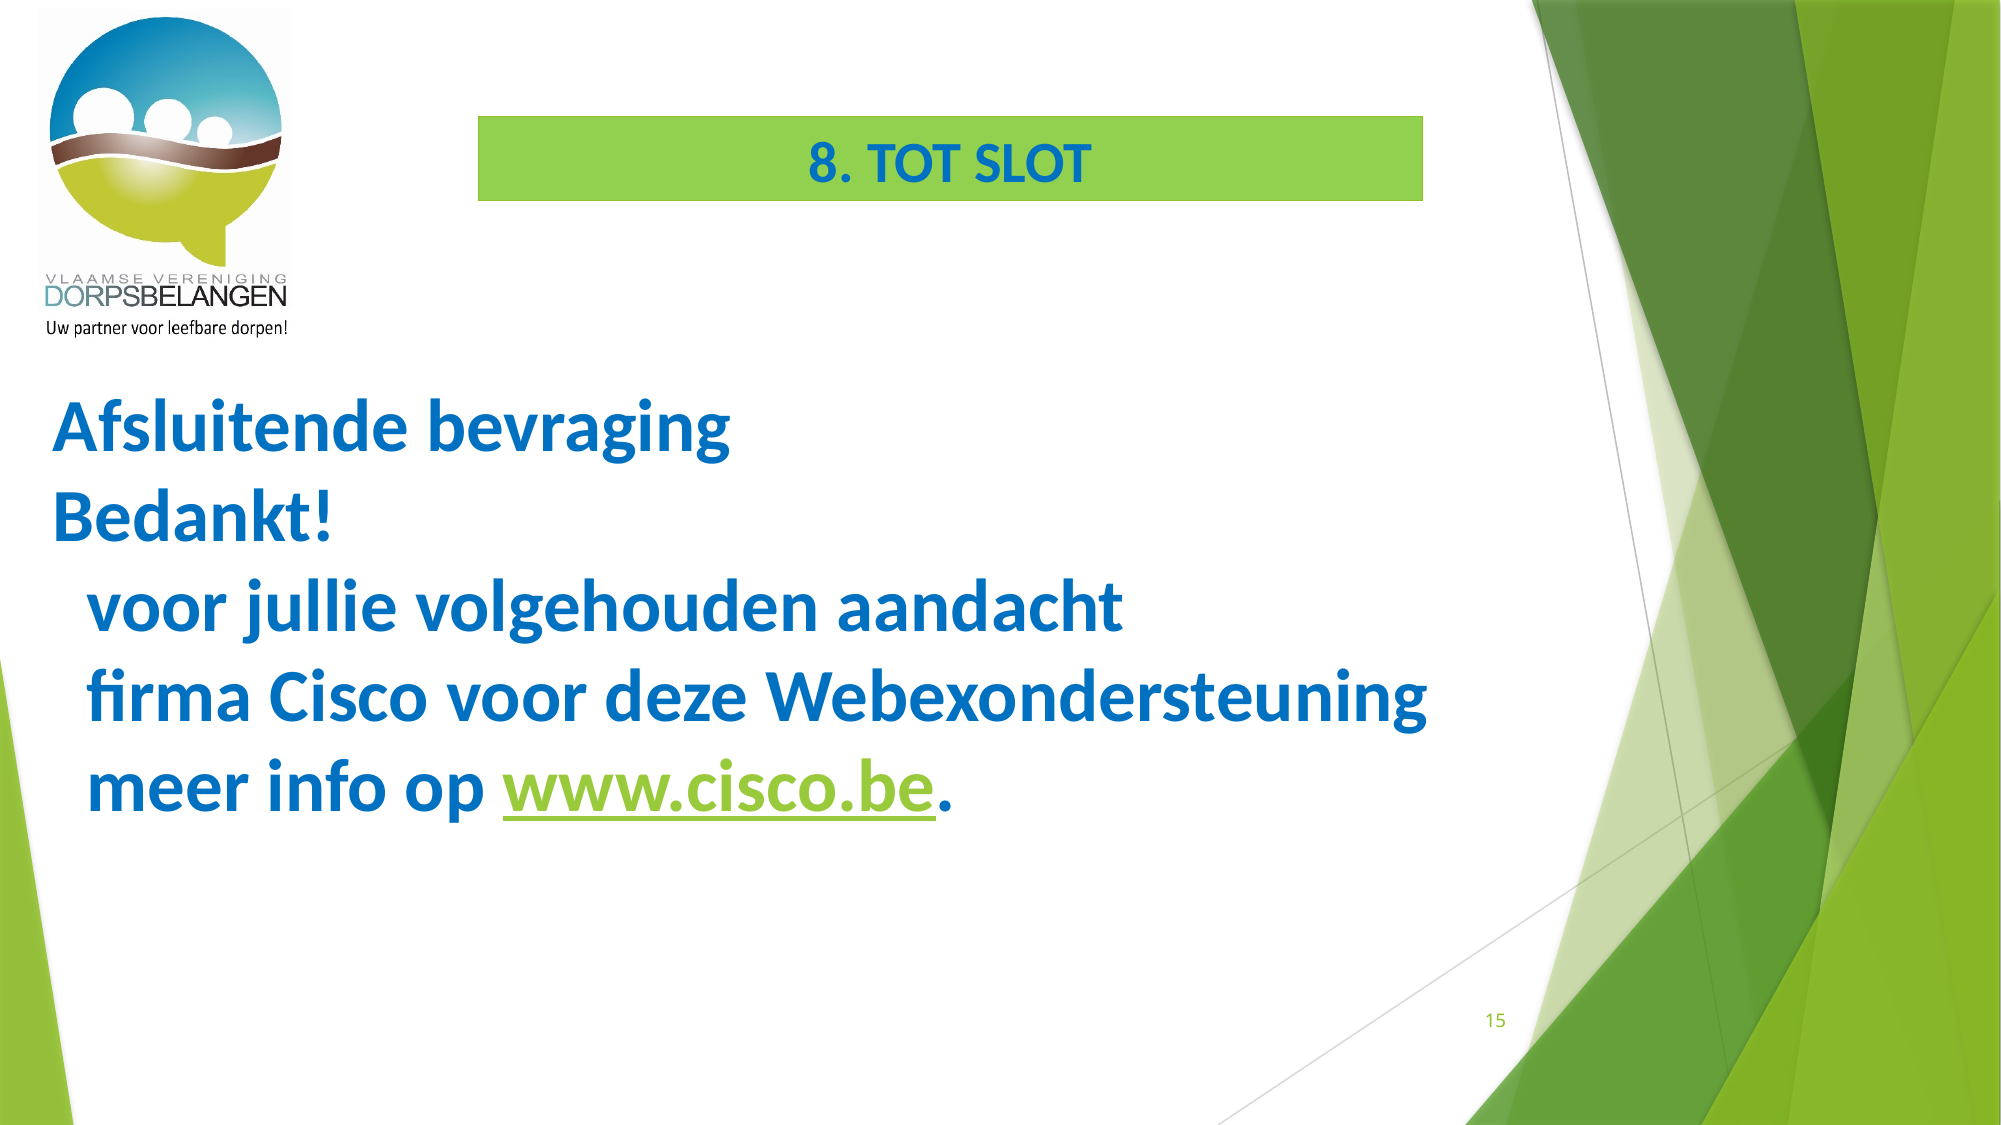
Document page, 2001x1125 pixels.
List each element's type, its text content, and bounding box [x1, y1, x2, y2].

text_box Afsluitende bevraging Bedankt! voor jullie volgehouden aandacht firma Cisco voor deze Webexondersteuning meer info op www.cisco.be. [0, 369, 1539, 834]
text_box 8. TOT SLOT [478, 116, 1423, 201]
picture [0, 9, 361, 355]
slide_number 15 [1409, 991, 1522, 1051]
